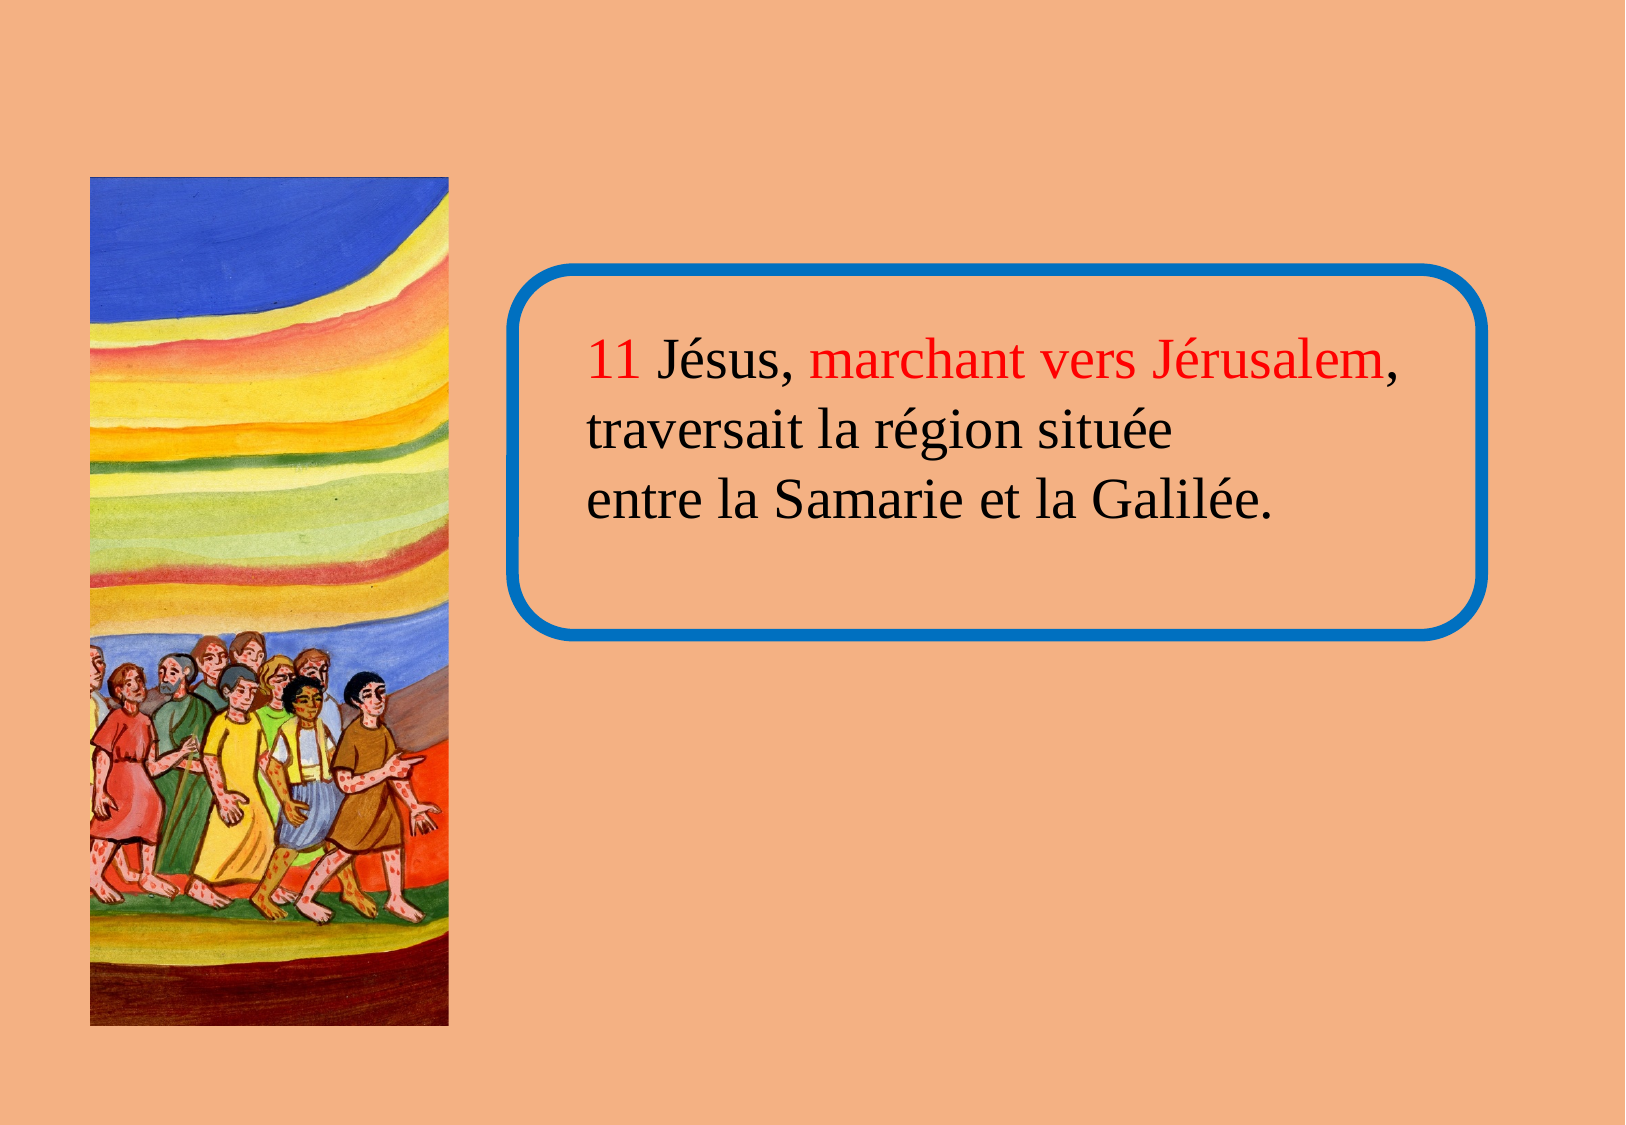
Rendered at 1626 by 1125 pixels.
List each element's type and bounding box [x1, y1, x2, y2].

text_box [512, 269, 1514, 636]
picture [90, 177, 449, 1026]
